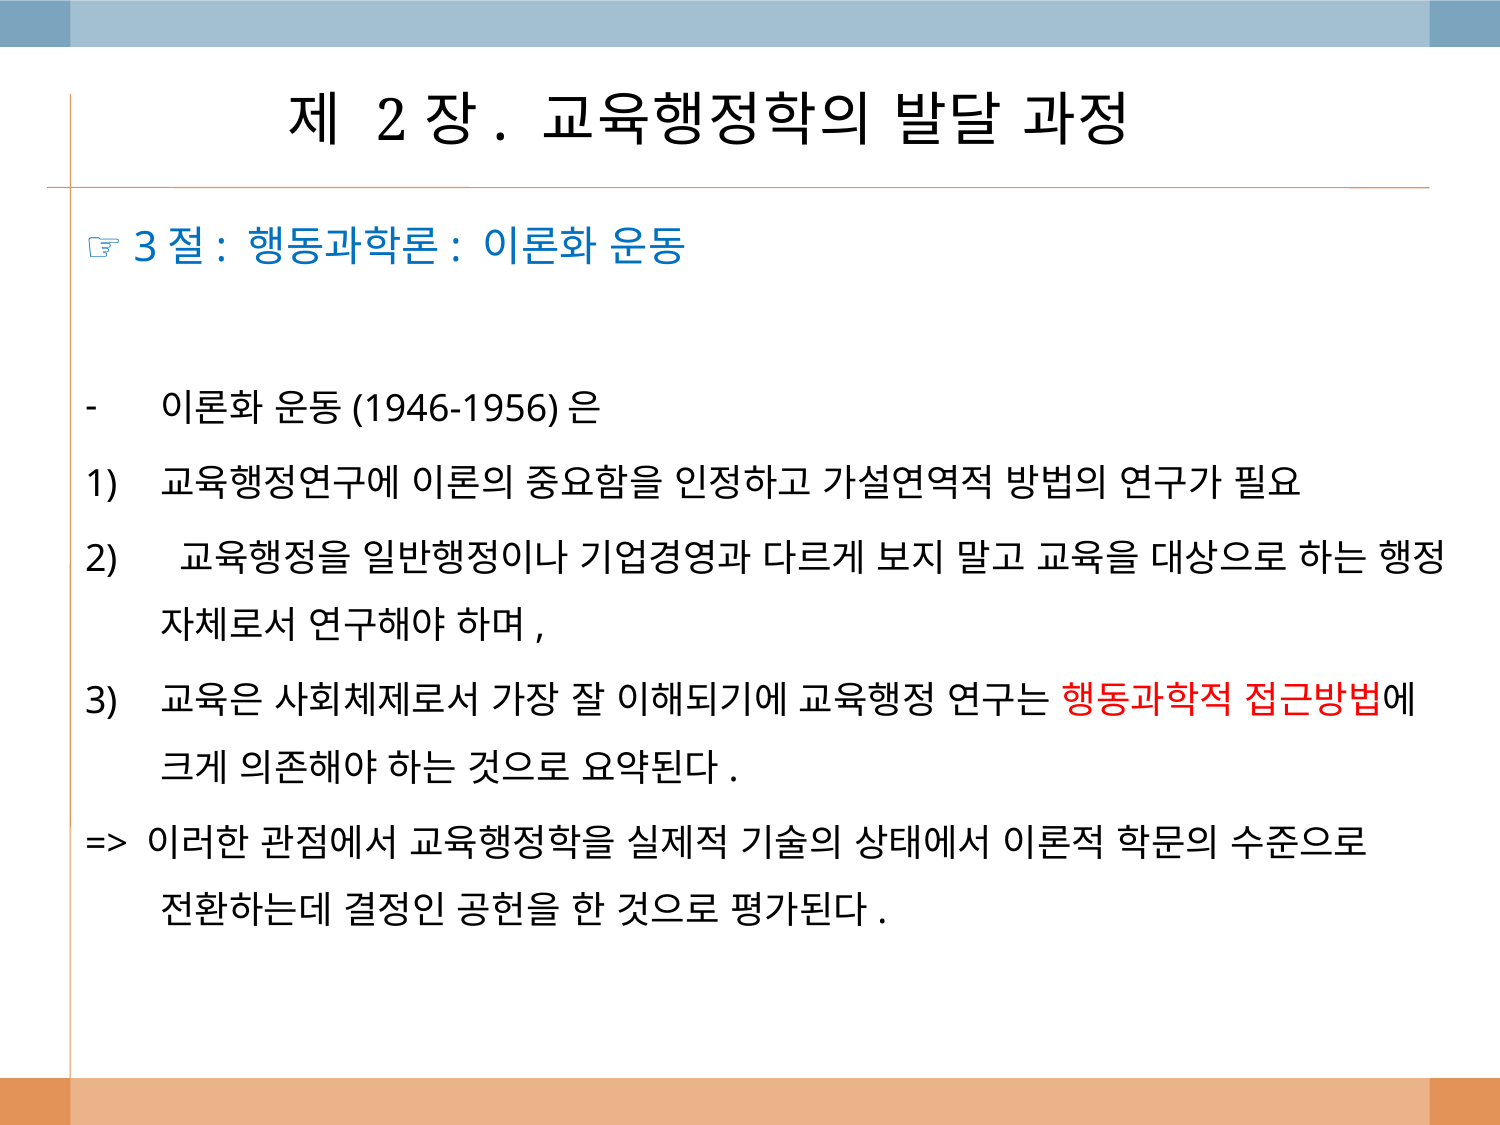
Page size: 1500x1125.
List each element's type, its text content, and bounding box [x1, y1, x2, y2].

title 제 2장. 교육행정학의 발달 과정 [273, 46, 1223, 185]
subtitle ☞ 3절: 행동과학론: 이론화 운동 이론화 운동(1946-1956)은 교육행정연구에 이론의 중요함을 인정하고 가설연역적 방법의 연구가 필요 교육행정을 일반행정이나 기업경영과 다르게 보지 말고 교육을 대상으로 하는 행정 자체로서 연구해야 하며, 교육은 사회체제로서 가장 잘 이해되기에 교육행정 연구는 행동과학적 접근방법에 크게 의존해야 하는 것으로 요약된다. => 이러한 관점에서 교육행정학을 실제적 기술의 상태에서 이론적 학문의 수준으로 전환하는데 결정인 공헌을 한 것으로 평가된다. [70, 187, 1483, 1125]
